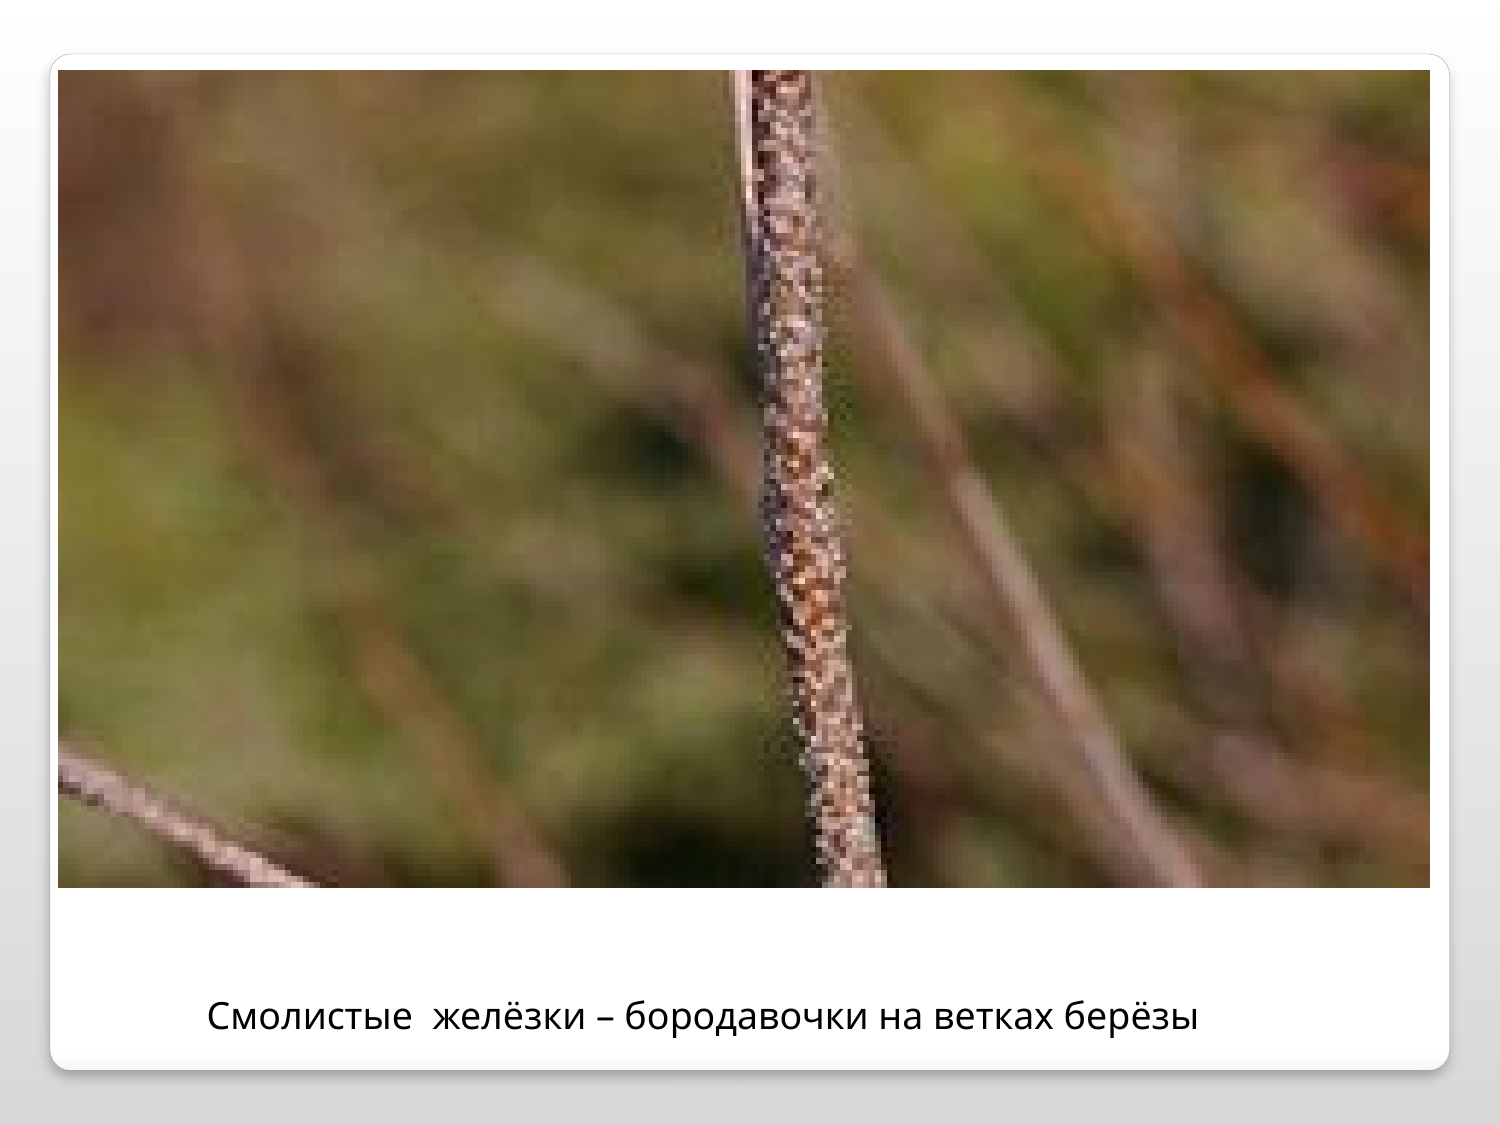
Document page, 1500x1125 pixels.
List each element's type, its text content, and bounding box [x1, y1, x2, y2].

picture [58, 70, 1430, 888]
text_box Смолистые желёзки – бородавочки на ветках берёзы [191, 984, 1216, 1045]
